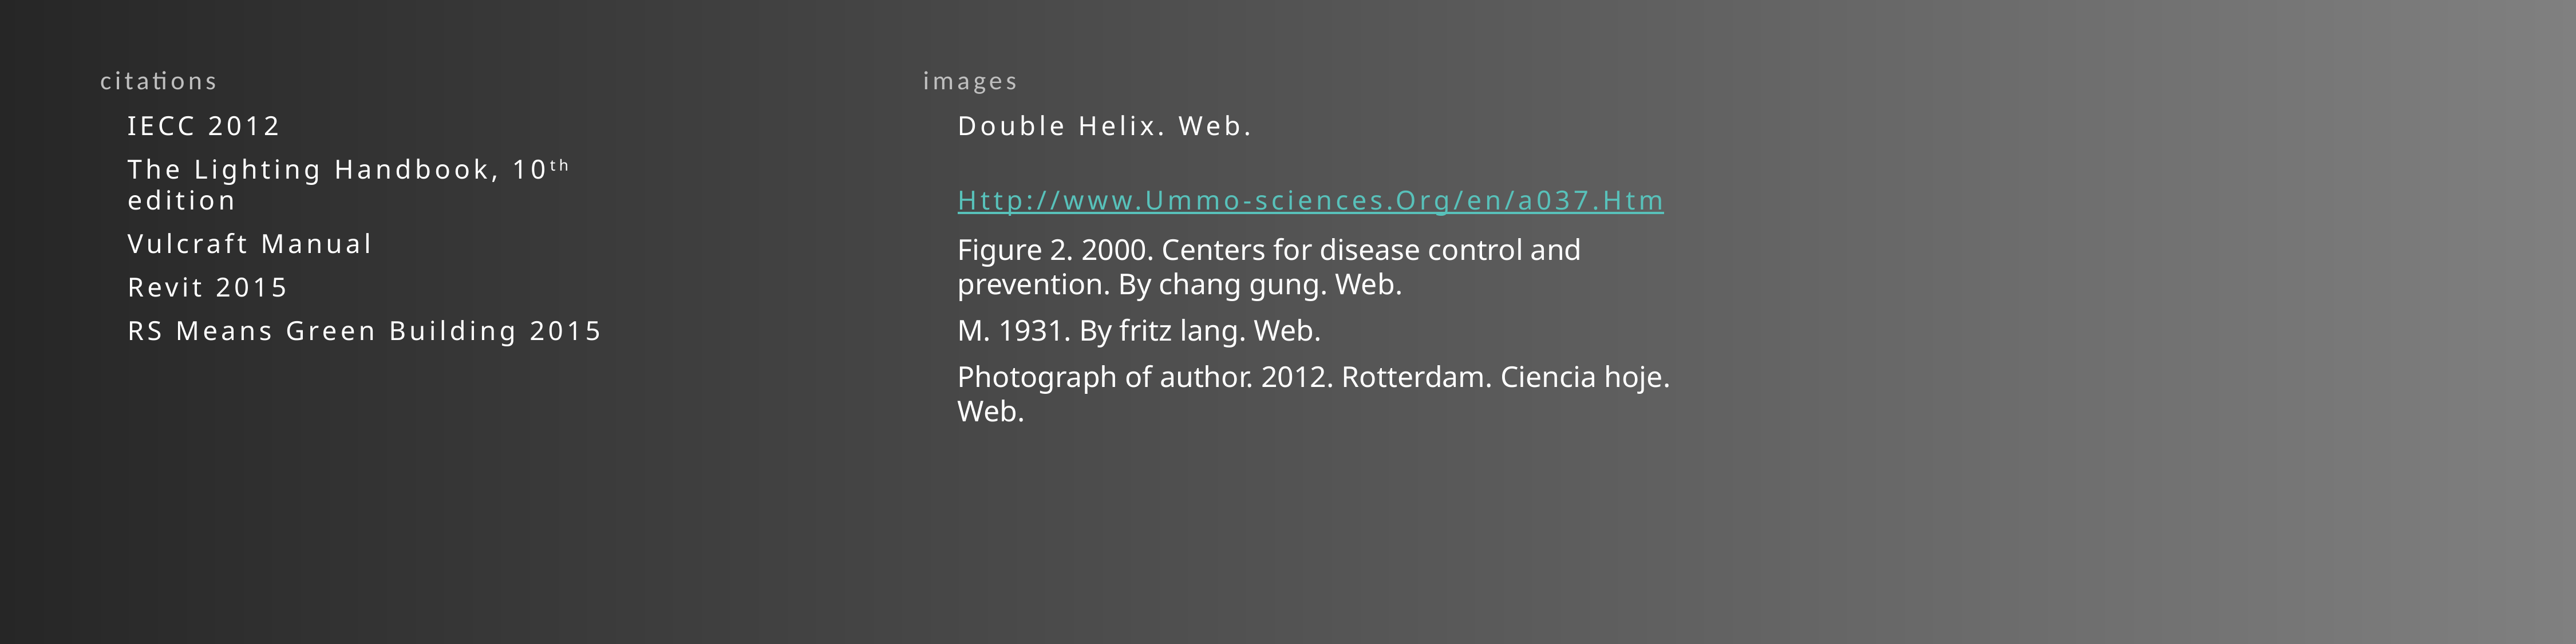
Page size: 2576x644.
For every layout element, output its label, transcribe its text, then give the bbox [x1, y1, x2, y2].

text_box Double Helix. Web. Http://www.Ummo-sciences.Org/en/a037.Htm Figure 2. 2000. Centers for disease control and prevention. By chang gung. Web. M. 1931. By fritz lang. Web. Photograph of author. 2012. Rotterdam. Ciencia hoje. Web. [949, 105, 1717, 590]
text_box IECC 2012 The Lighting Handbook, 10th edition Vulcraft Manual Revit 2015 RS Means Green Building 2015 [118, 105, 657, 590]
text_box citations [92, 59, 627, 100]
text_box images [914, 59, 1451, 100]
